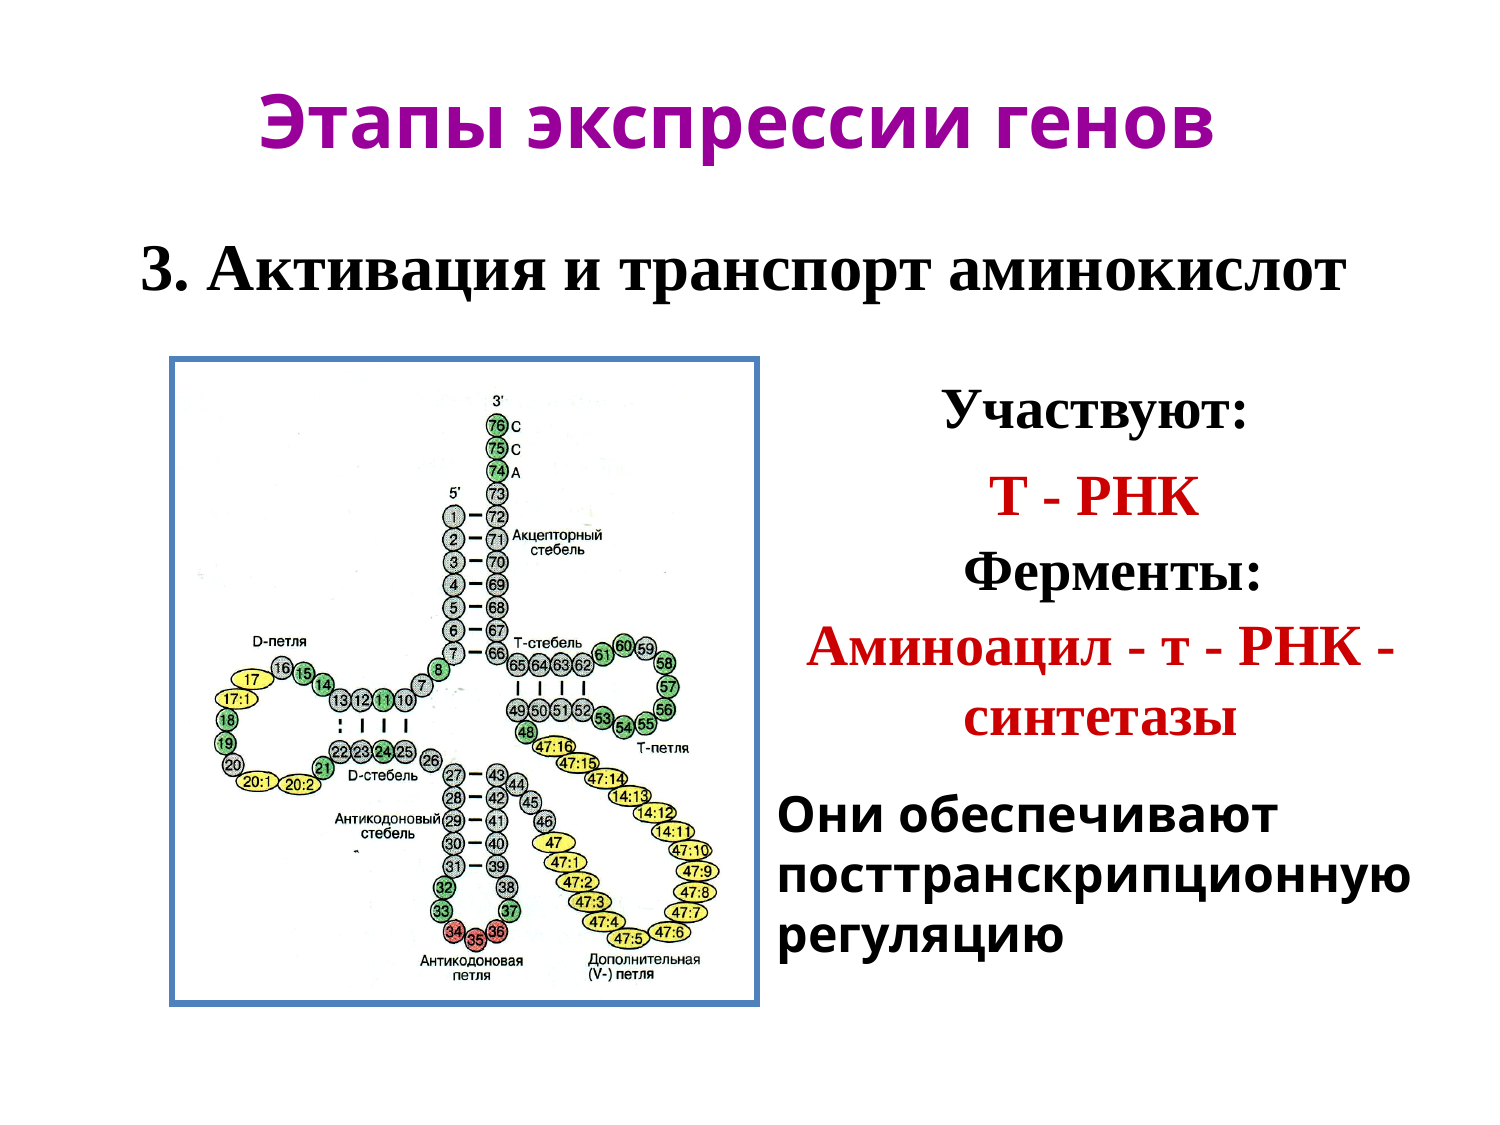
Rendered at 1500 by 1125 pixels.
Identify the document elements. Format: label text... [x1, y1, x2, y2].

list 3. Активация и транспорт аминокислот [124, 224, 1400, 313]
text_box Участвуют: [812, 362, 1378, 448]
text_box Они обеспечивают посттранскрипционную регуляцию [761, 774, 1440, 970]
text_box Аминоацил - т - РНК - синтетазы [762, 599, 1441, 755]
picture [174, 362, 755, 1001]
text_box Т - РНК [975, 450, 1253, 525]
text_box Ферменты: [912, 525, 1316, 599]
title Этапы экспрессии генов [99, 24, 1376, 213]
